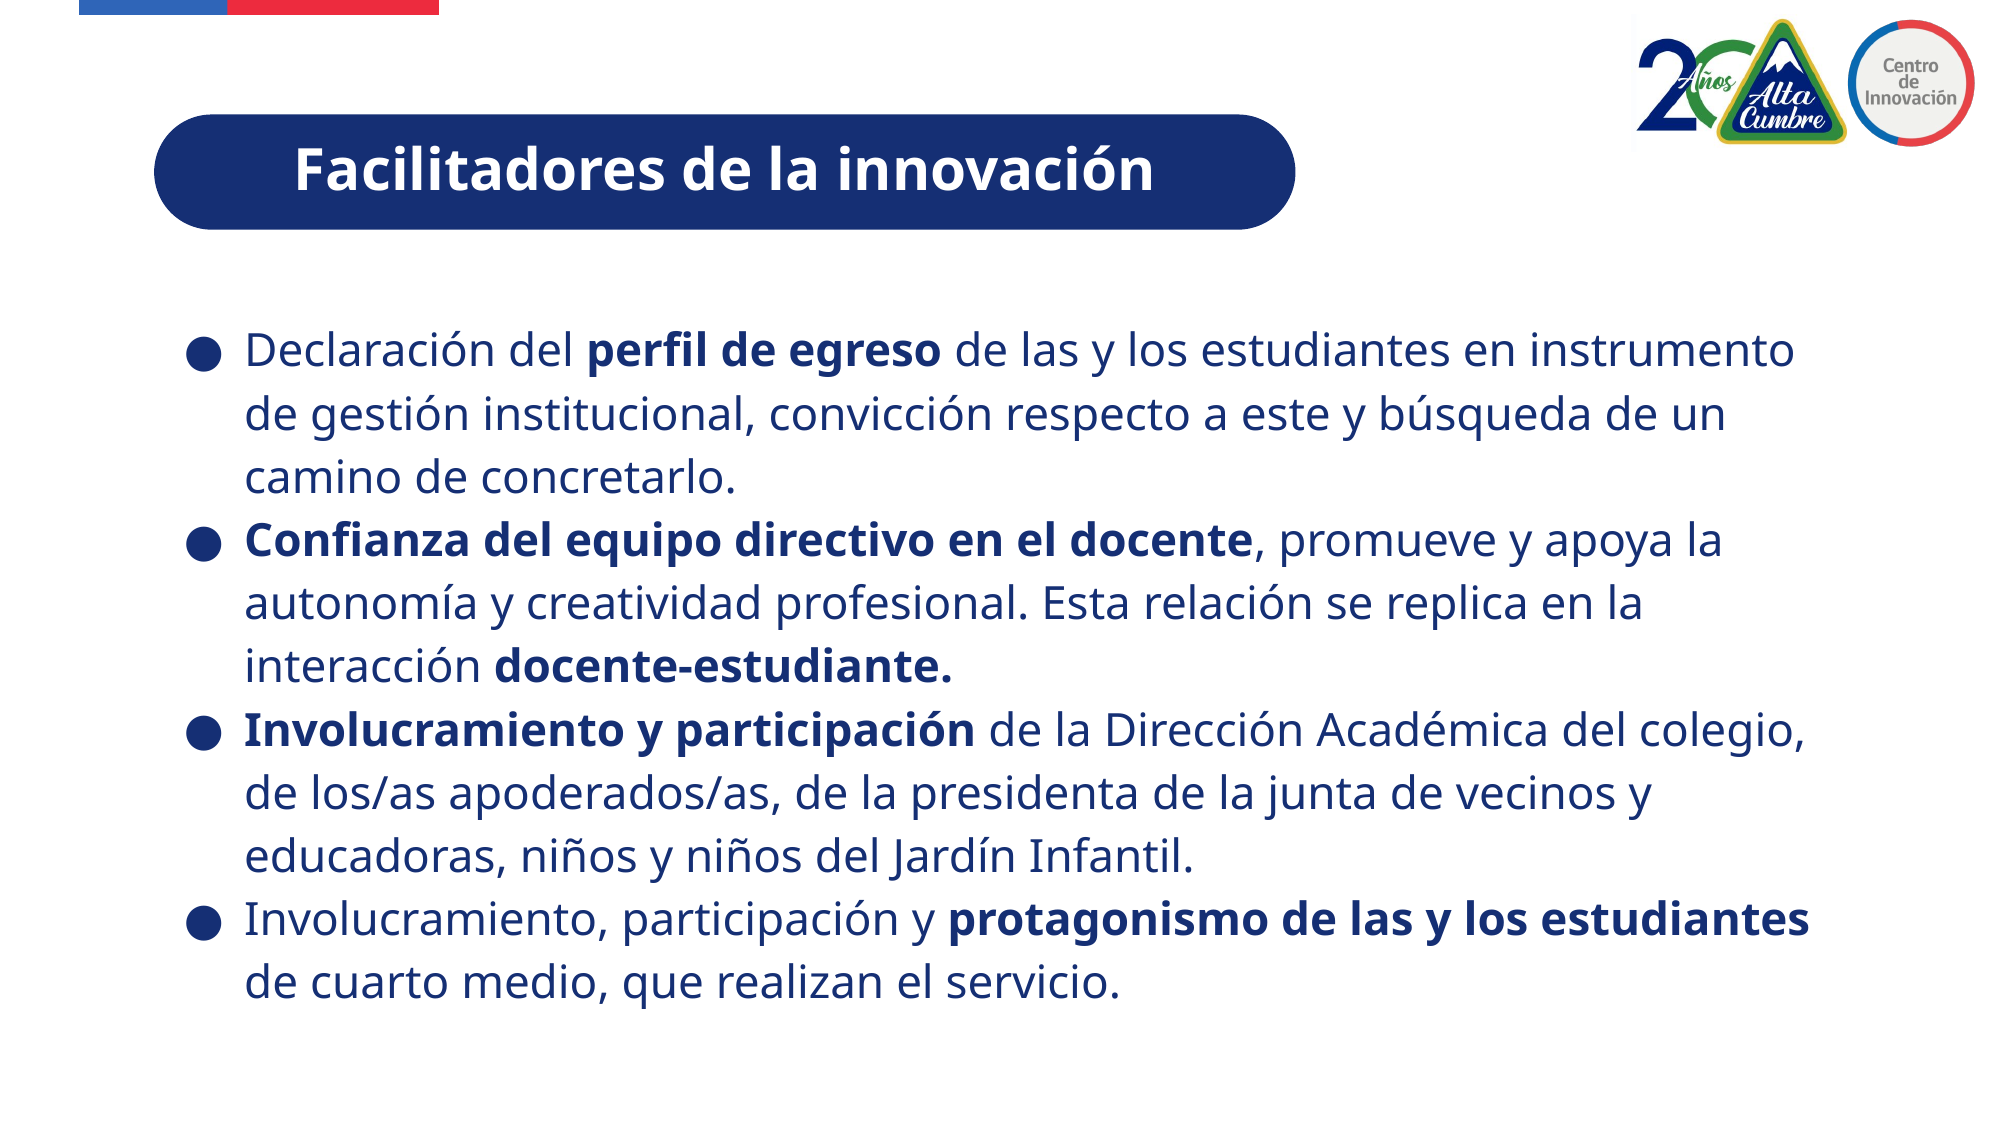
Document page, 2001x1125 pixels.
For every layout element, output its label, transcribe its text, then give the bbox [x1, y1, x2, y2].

picture [1631, 14, 1979, 152]
text_box Declaración del perfil de egreso de las y los estudiantes en instrumento de gestión institucional, convicción respecto a este y búsqueda de un camino de concretarlo. Confianza del equipo directivo en el docente, promueve y apoya la autonomía y creatividad profesional. Esta relación se replica en la interacción docente-estudiante. Involucramiento y participación de la Dirección Académica del colegio, de los/as apoderados/as, de la presidenta de la junta de vecinos y educadoras, niños y niños del Jardín Infantil. Involucramiento, participación y protagonismo de las y los estudiantes de cuarto medio, que realizan el servicio. [154, 297, 1846, 1112]
picture [78, 0, 440, 15]
text_box Facilitadores de la innovación [154, 114, 1296, 230]
